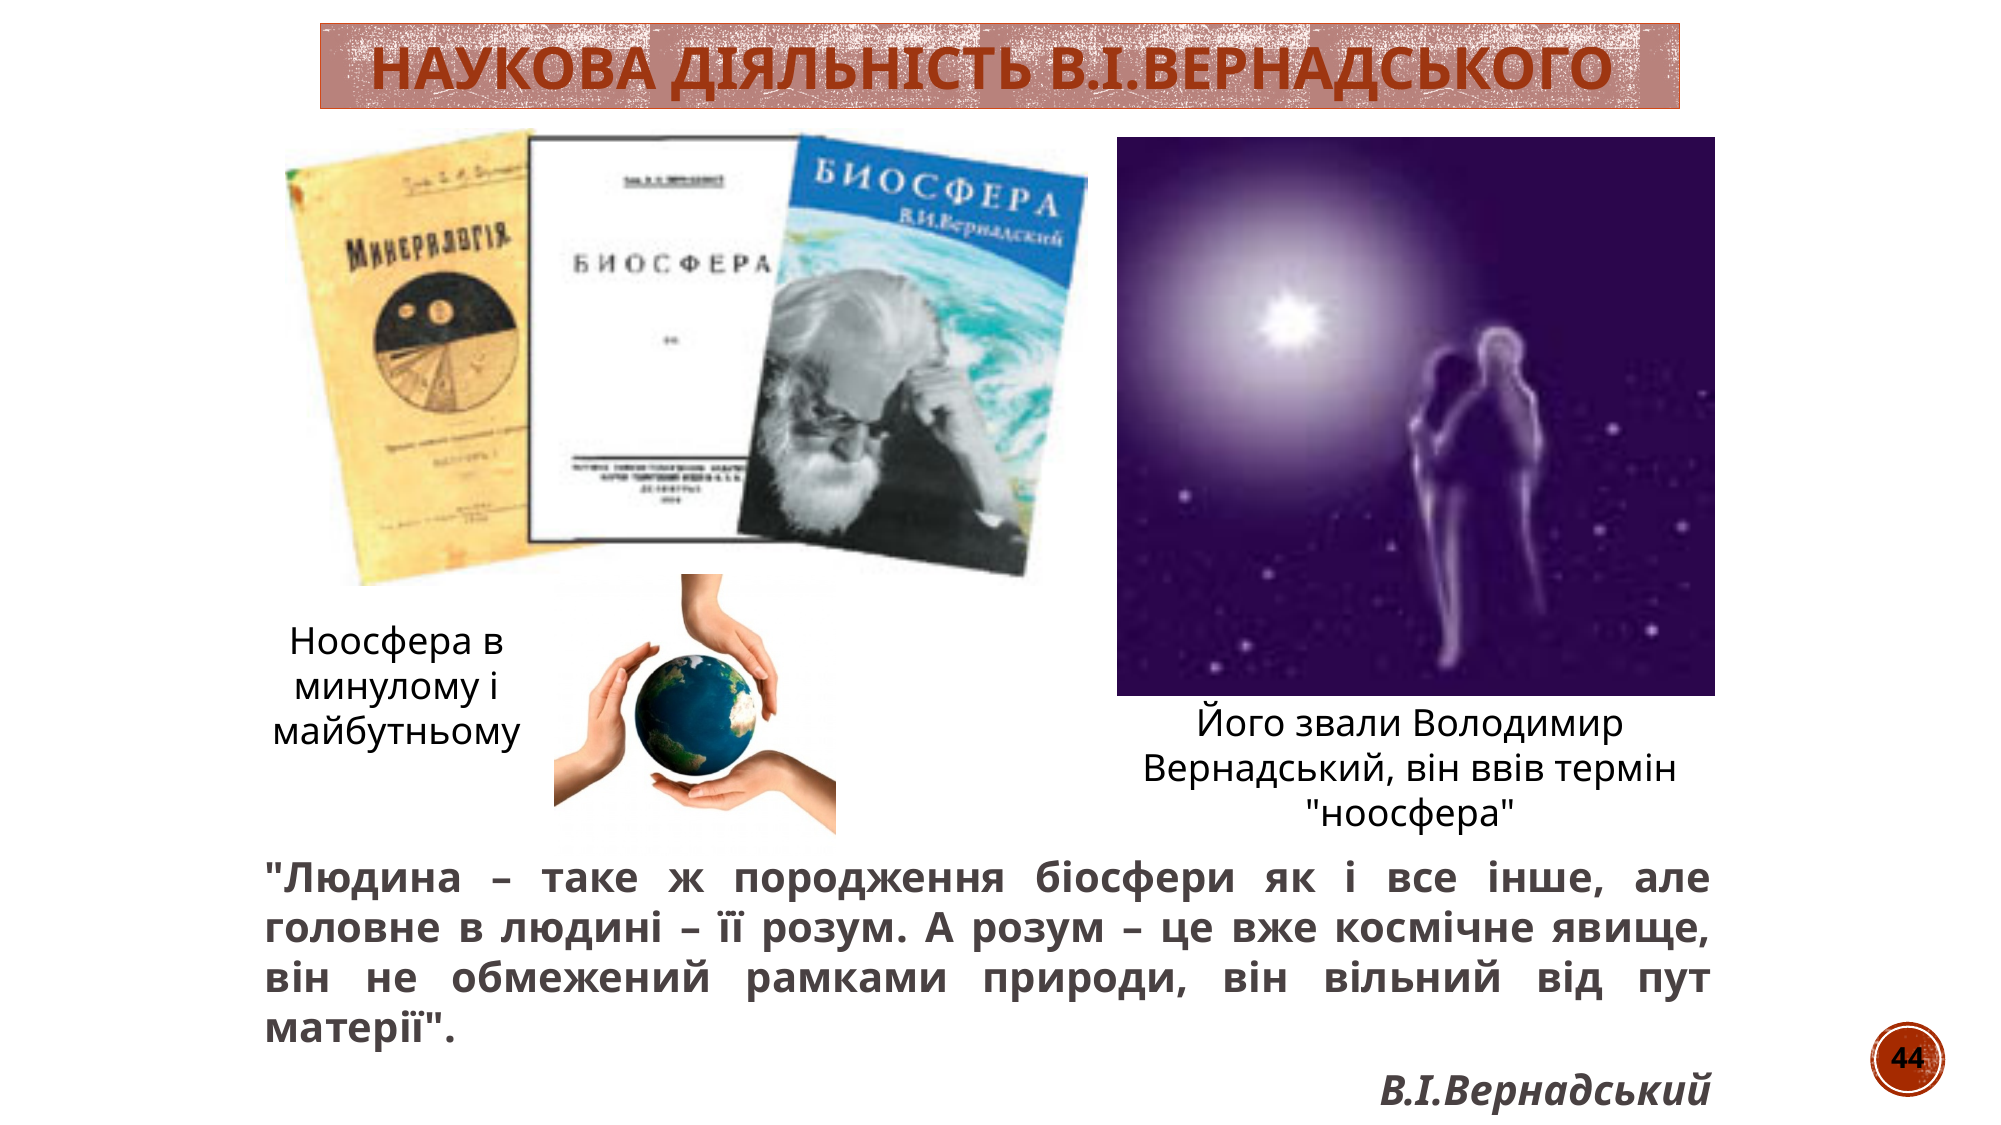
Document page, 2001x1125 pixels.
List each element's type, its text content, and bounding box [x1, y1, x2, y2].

picture [285, 128, 1088, 856]
text_box Ноосфера в минулому і майбутньому [249, 609, 543, 760]
slide_number 44 [1855, 1028, 1961, 1089]
text_box "Людина – таке ж породження біосфери як і все інше, але головне в людині – її розум. А розум – це вже космічне явище, він не обмежений рамками природи, він вільний від пут матерії". В.І.Вернадський [249, 843, 1727, 1122]
text_box НАУКОВА ДІЯЛЬНІСТЬ В.І.ВЕРНАДСЬКОГО [320, 23, 1680, 109]
text_box Його звали Володимир Вернадський, він ввів термін "ноосфера" [1070, 691, 1750, 842]
picture [1117, 137, 1715, 694]
